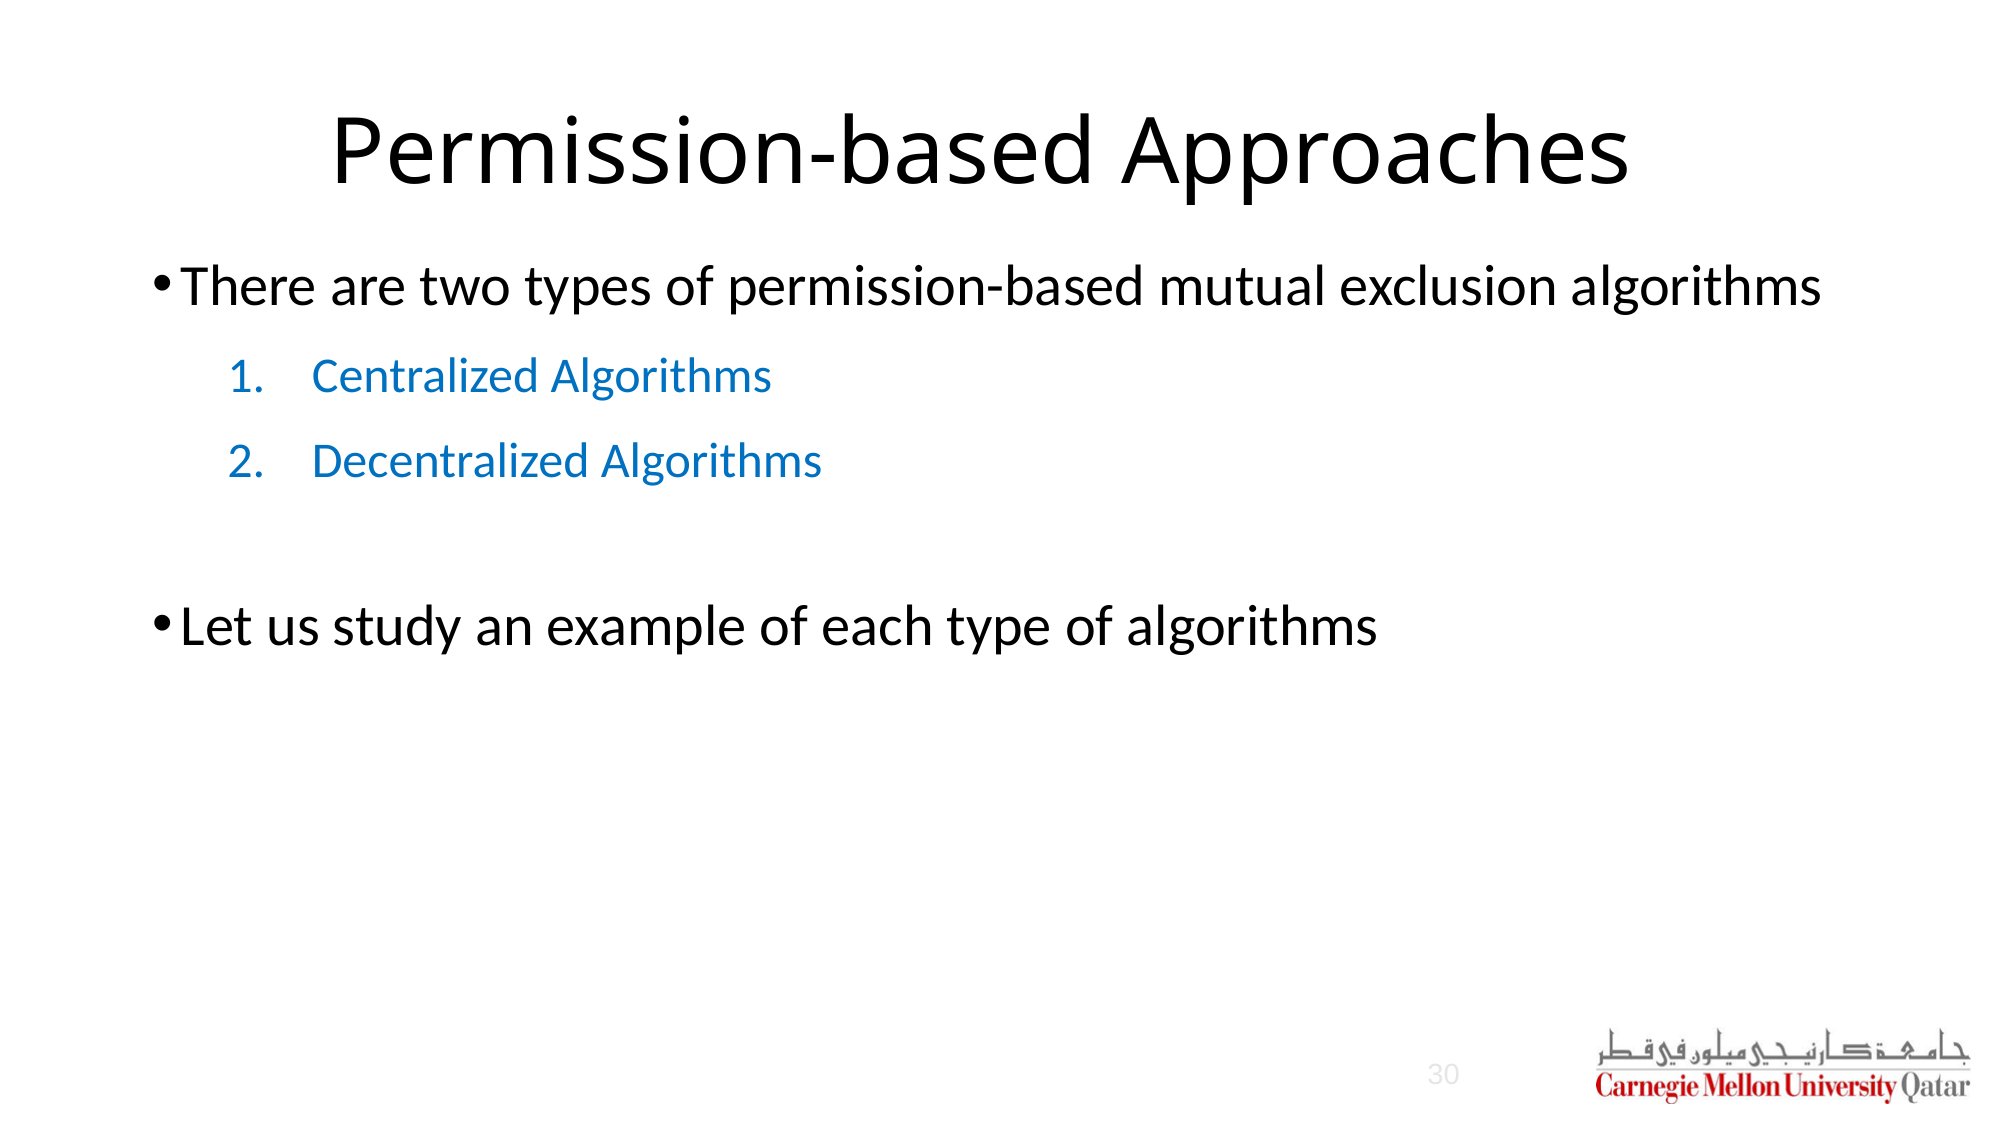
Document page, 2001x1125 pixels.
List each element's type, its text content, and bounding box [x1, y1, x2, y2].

slide_number 30 [1412, 1042, 1863, 1103]
title Permission-based Approaches [288, 45, 1675, 239]
picture [1596, 1027, 1971, 1104]
list There are two types of permission-based mutual exclusion algorithms Centralized Algorithms Decentralized Algorithms Let us study an example of each type of algorithms [137, 239, 1888, 983]
